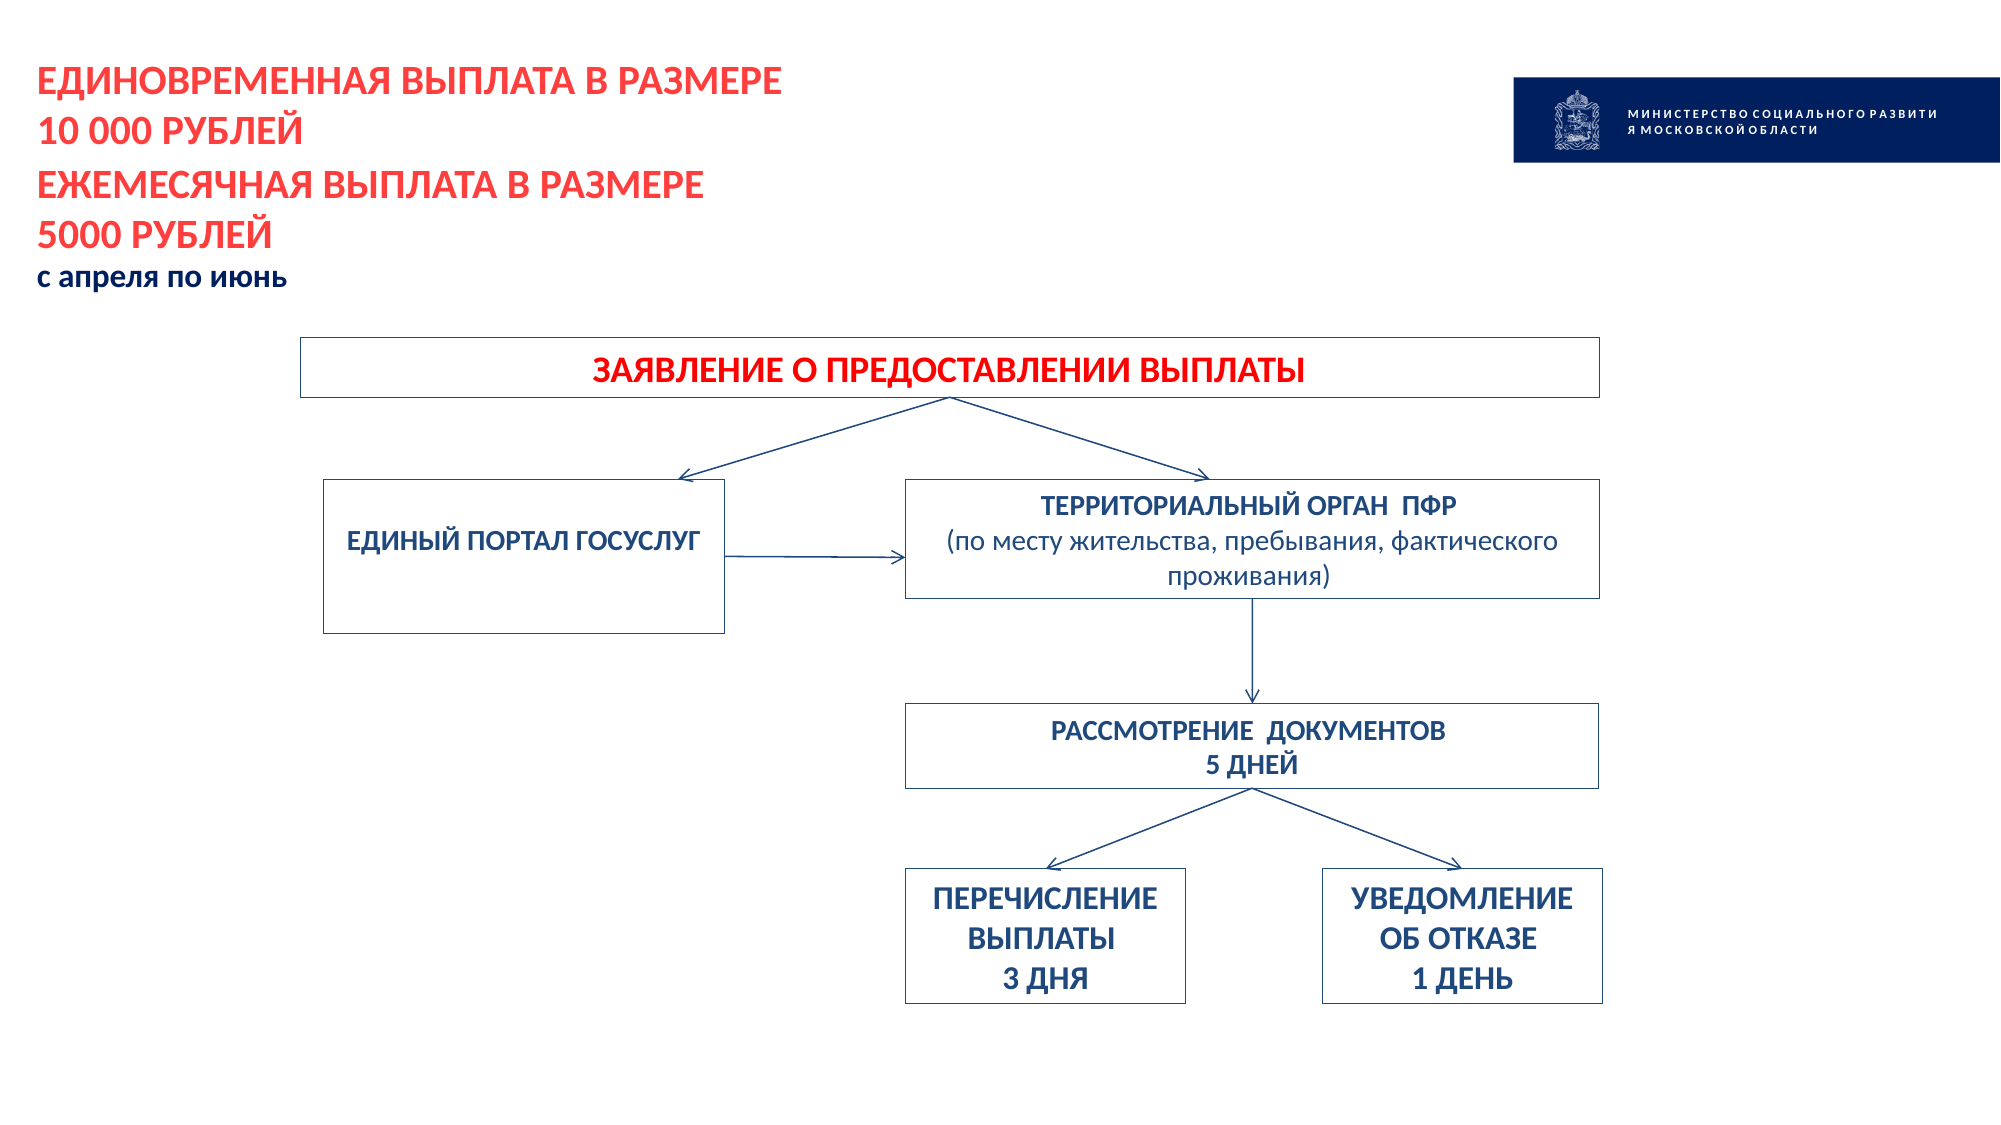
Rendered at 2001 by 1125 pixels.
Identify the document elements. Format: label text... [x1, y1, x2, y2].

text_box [1513, 77, 2000, 163]
text_box ПЕРЕЧИСЛЕНИЕ ВЫПЛАТЫ 3 ДНЯ [905, 868, 1186, 1004]
text_box ЕДИНОВРЕМЕННАЯ ВЫПЛАТА В РАЗМЕРЕ 10 000 РУБЛЕЙ [34, 50, 807, 153]
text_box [677, 397, 948, 480]
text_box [1251, 789, 1463, 870]
text_box ТЕРРИТОРИАЛЬНЫЙ ОРГАН ПФР (по месту жительства, пребывания, фактического проживания) [905, 479, 1600, 599]
text_box РАССМОТРЕНИЕ ДОКУМЕНТОВ 5 ДНЕЙ [905, 703, 1599, 789]
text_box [1045, 789, 1249, 870]
text_box ЕДИНЫЙ ПОРТАЛ ГОСУСЛУГ [323, 479, 725, 634]
text_box ЕЖЕМЕСЯЧНАЯ ВЫПЛАТА В РАЗМЕРЕ 5000 РУБЛЕЙ [34, 154, 750, 252]
text_box УВЕДОМЛЕНИЕ ОБ ОТКАЗЕ 1 ДЕНЬ [1322, 868, 1603, 1004]
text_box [949, 397, 1210, 480]
text_box с апреля по июнь [34, 252, 807, 295]
text_box ЗАЯВЛЕНИЕ О ПРЕДОСТАВЛЕНИИ ВЫПЛАТЫ [300, 337, 1600, 398]
